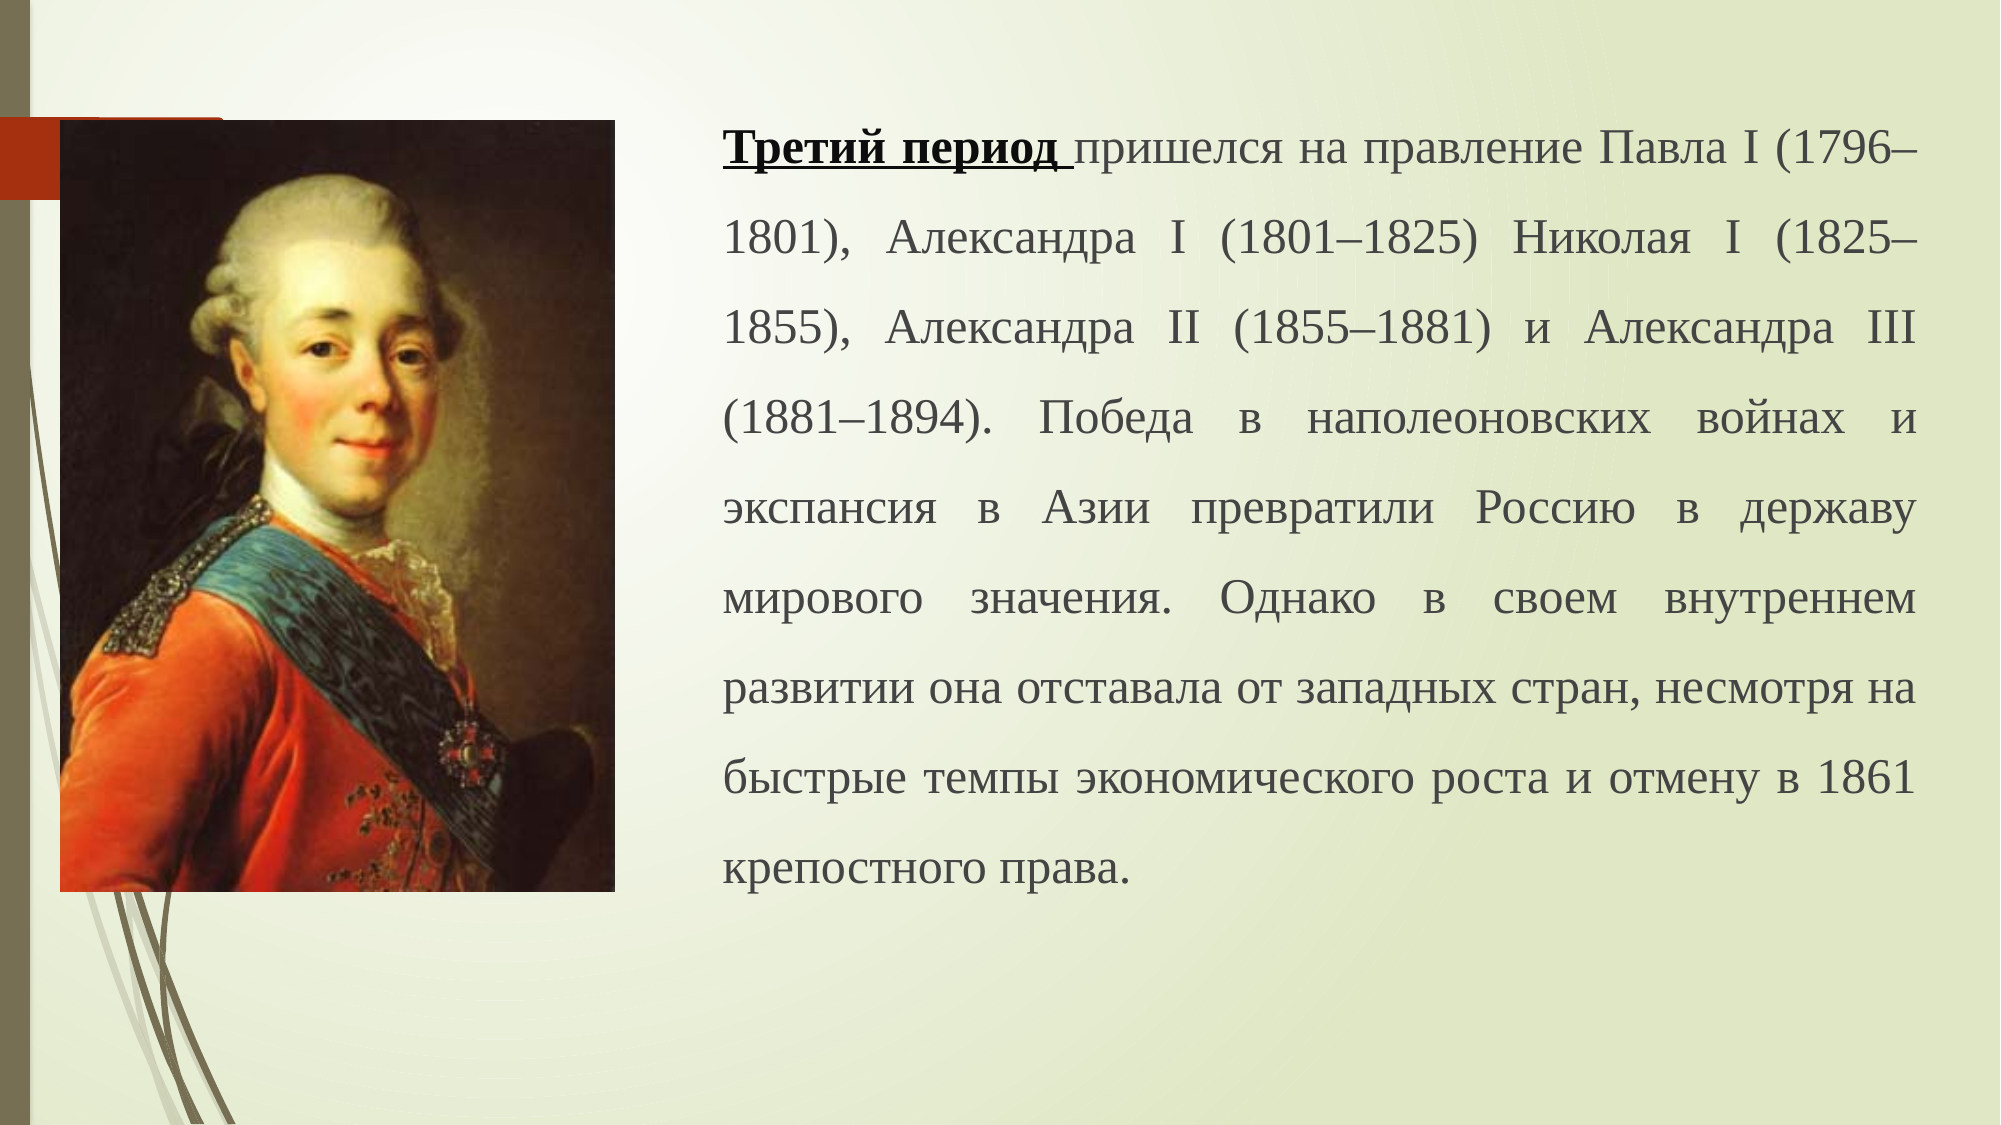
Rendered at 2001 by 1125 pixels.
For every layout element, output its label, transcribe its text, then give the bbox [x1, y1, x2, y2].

list Третий период пришелся на правление Павла I (1796–1801), Александра I (1801–1825) Николая I (1825–1855), Александра II (1855–1881) и Александра III (1881–1894). Победа в наполеоновских войнах и экспансия в Азии превратили Россию в державу мирового значения. Однако в своем внутреннем развитии она отставала от западных стран, несмотря на быстрые темпы экономического роста и отмену в 1861 крепостного права. [707, 75, 1933, 1075]
picture [60, 120, 615, 892]
